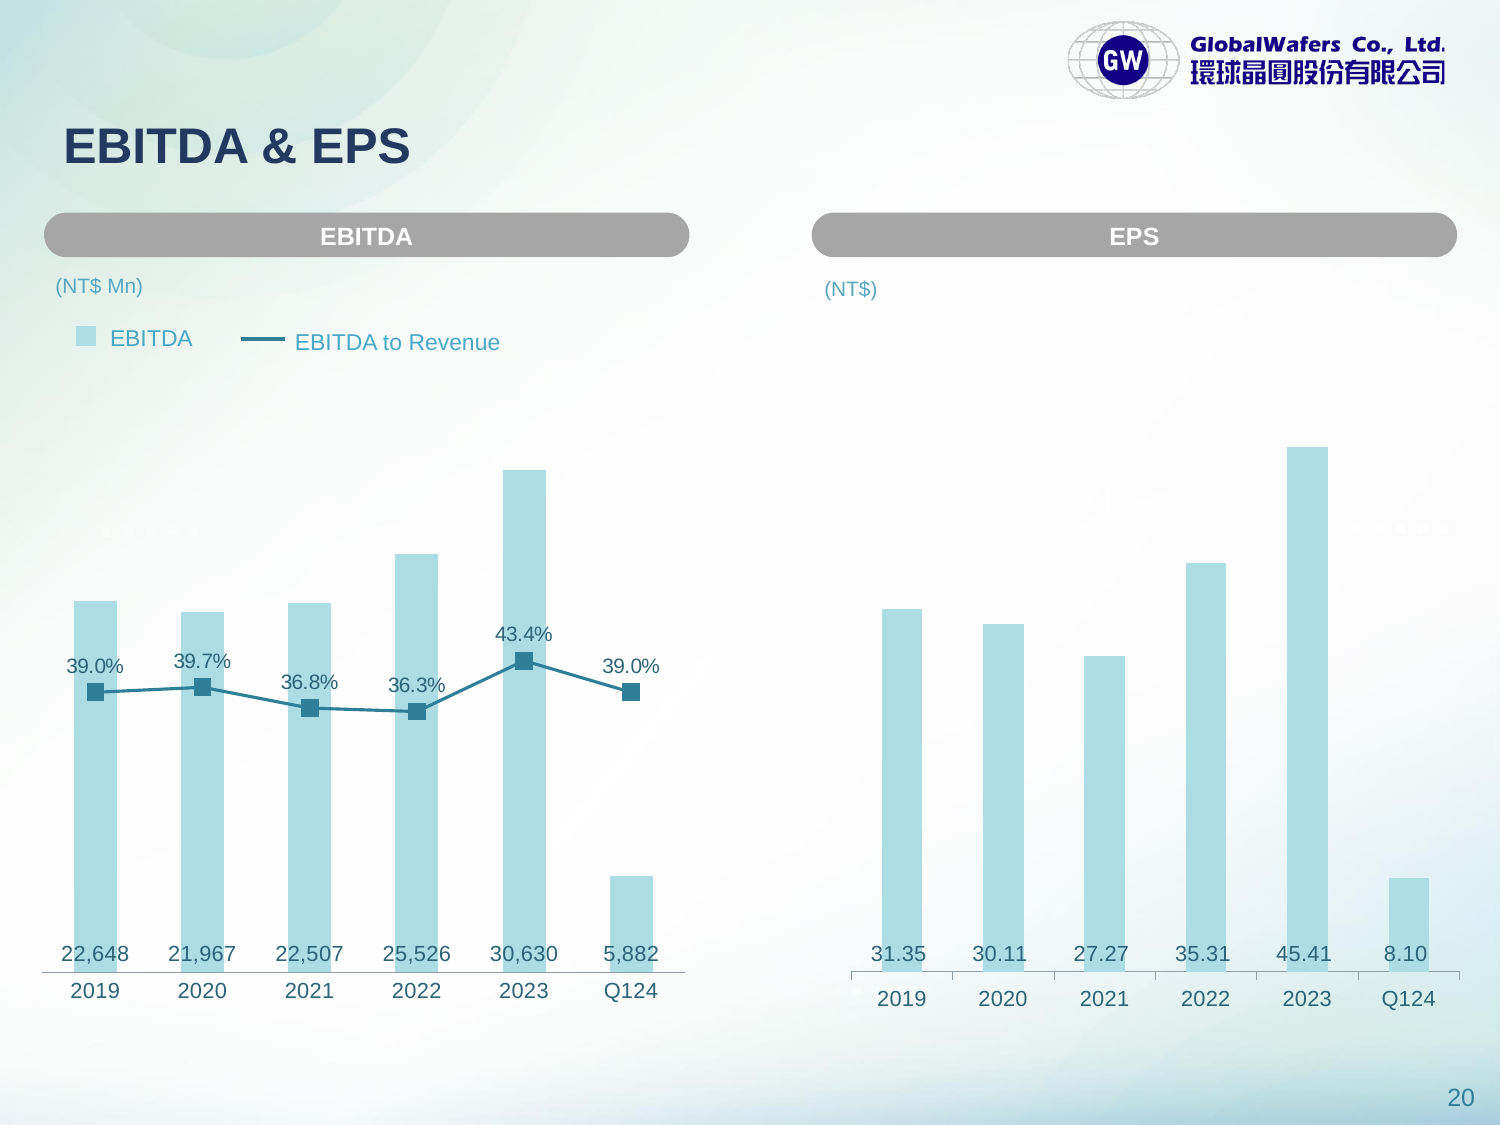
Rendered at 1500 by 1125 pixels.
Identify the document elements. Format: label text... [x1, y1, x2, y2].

text_box EBITDA [43, 211, 691, 259]
text_box (NT$ Mn) [40, 264, 159, 298]
chart [808, 298, 1461, 1019]
text_box EBITDA & EPS [48, 105, 1338, 181]
text_box EPS [810, 211, 1459, 259]
chart [39, 298, 690, 1019]
text_box (NT$) [809, 268, 893, 298]
slide_number 19 [1416, 1058, 1500, 1125]
picture [0, 0, 1500, 1125]
